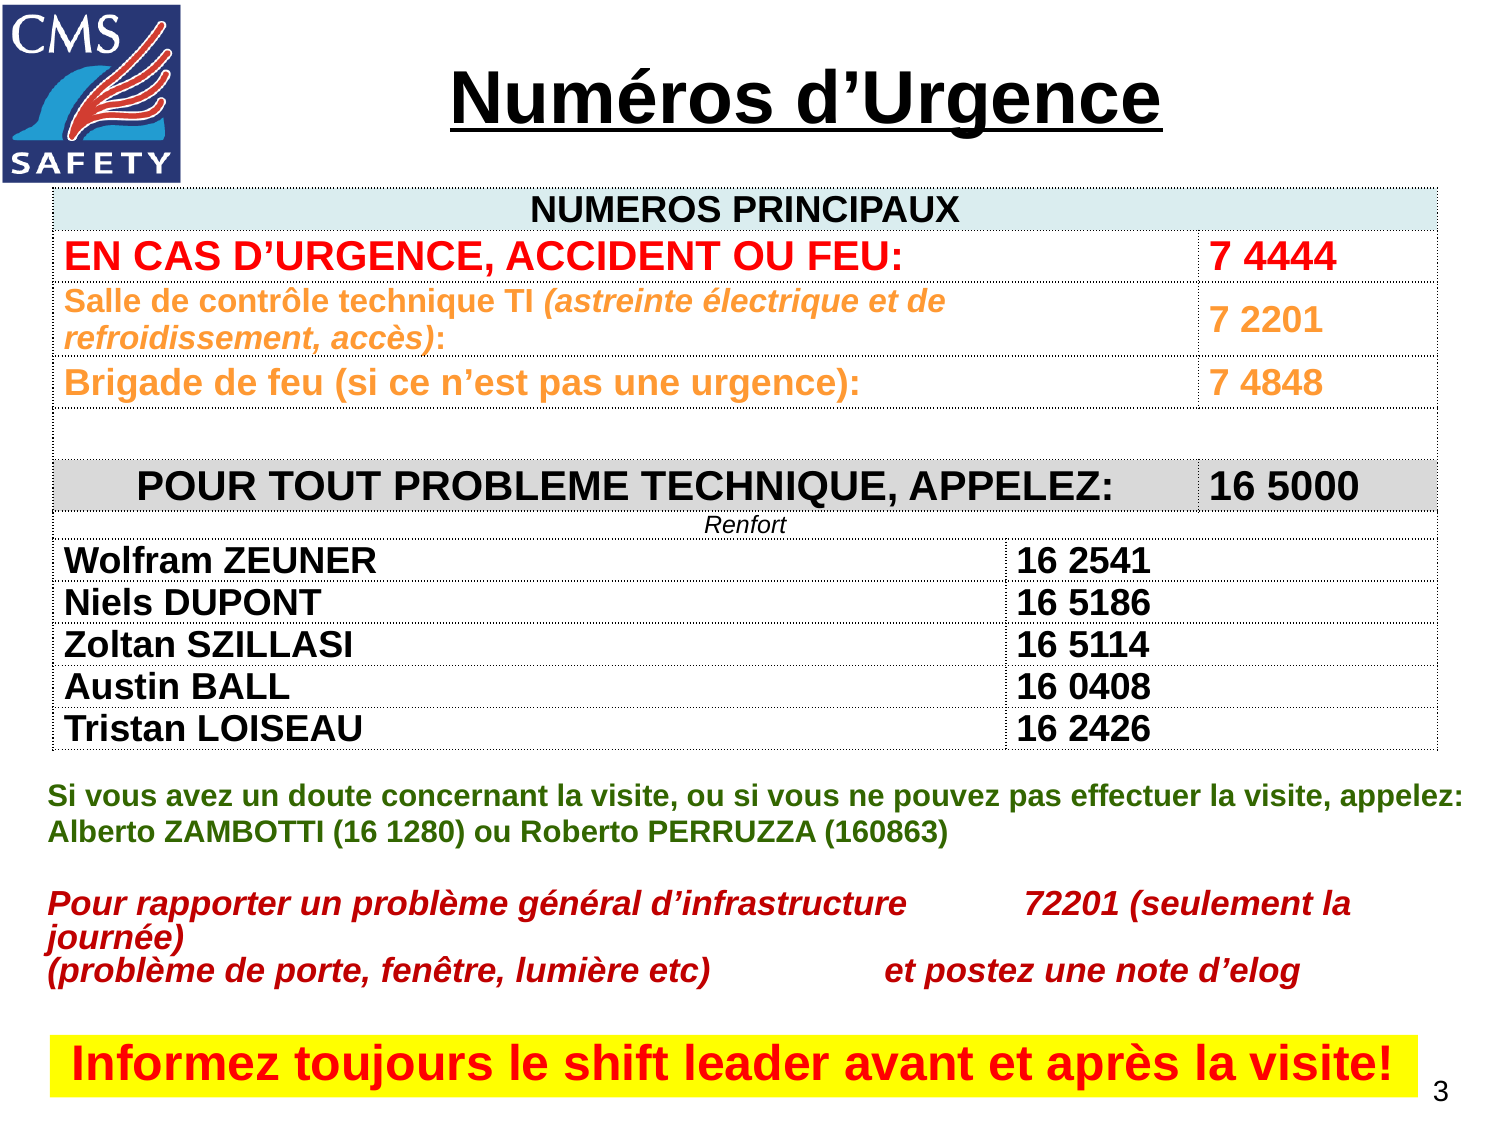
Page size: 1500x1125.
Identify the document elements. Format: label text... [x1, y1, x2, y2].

table_cell 16 0408 [1006, 665, 1437, 707]
table_cell Tristan LOISEAU [53, 707, 1006, 750]
slide_number 3 [1417, 1065, 1500, 1125]
table_header NUMEROS PRINCIPAUX [53, 188, 1437, 230]
table_cell Zoltan SZILLASI [53, 623, 1006, 665]
table_cell 16 5186 [1006, 581, 1437, 623]
table_cell POUR TOUT PROBLEME TECHNIQUE, APPELEZ: [53, 460, 1198, 511]
table_cell 16 5000 [1198, 460, 1437, 511]
table_cell 16 5114 [1006, 623, 1437, 665]
text_box Informez toujours le shift leader avant et après la visite! [49, 1034, 1418, 1098]
table_cell 7 2201 [1198, 282, 1437, 356]
table_cell Brigade de feu (si ce n’est pas une urgence): [53, 356, 1198, 408]
picture [0, 2, 174, 185]
table_cell 7 4444 [1198, 230, 1437, 282]
table_cell Renfort [53, 511, 1437, 539]
table_cell Salle de contrôle technique TI (astreinte électrique et de refroidissement, accès): [53, 282, 1198, 356]
table_cell [53, 408, 1437, 460]
title Numéros d’Urgence [174, 0, 1438, 188]
table_cell Wolfram ZEUNER [53, 539, 1006, 581]
list Si vous avez un doute concernant la visite, ou si vous ne pouvez pas effectuer la visite, appelez: Alberto ZAMBOTTI (16 1280) ou Roberto PERRUZZA (160863) Pour rapporter un problème général d’infrastructure 72201 (seulement la journée) (problème de porte, fenêtre, lumière etc) et postez une note d’elog [32, 775, 1483, 1012]
table_cell EN CAS D’URGENCE, ACCIDENT OU FEU: [53, 230, 1198, 282]
table_cell Austin BALL [53, 665, 1006, 707]
table_cell 7 4848 [1198, 356, 1437, 408]
table_cell 16 2541 [1006, 539, 1437, 581]
table_cell 16 2426 [1006, 707, 1437, 750]
table_cell Niels DUPONT [53, 581, 1006, 623]
